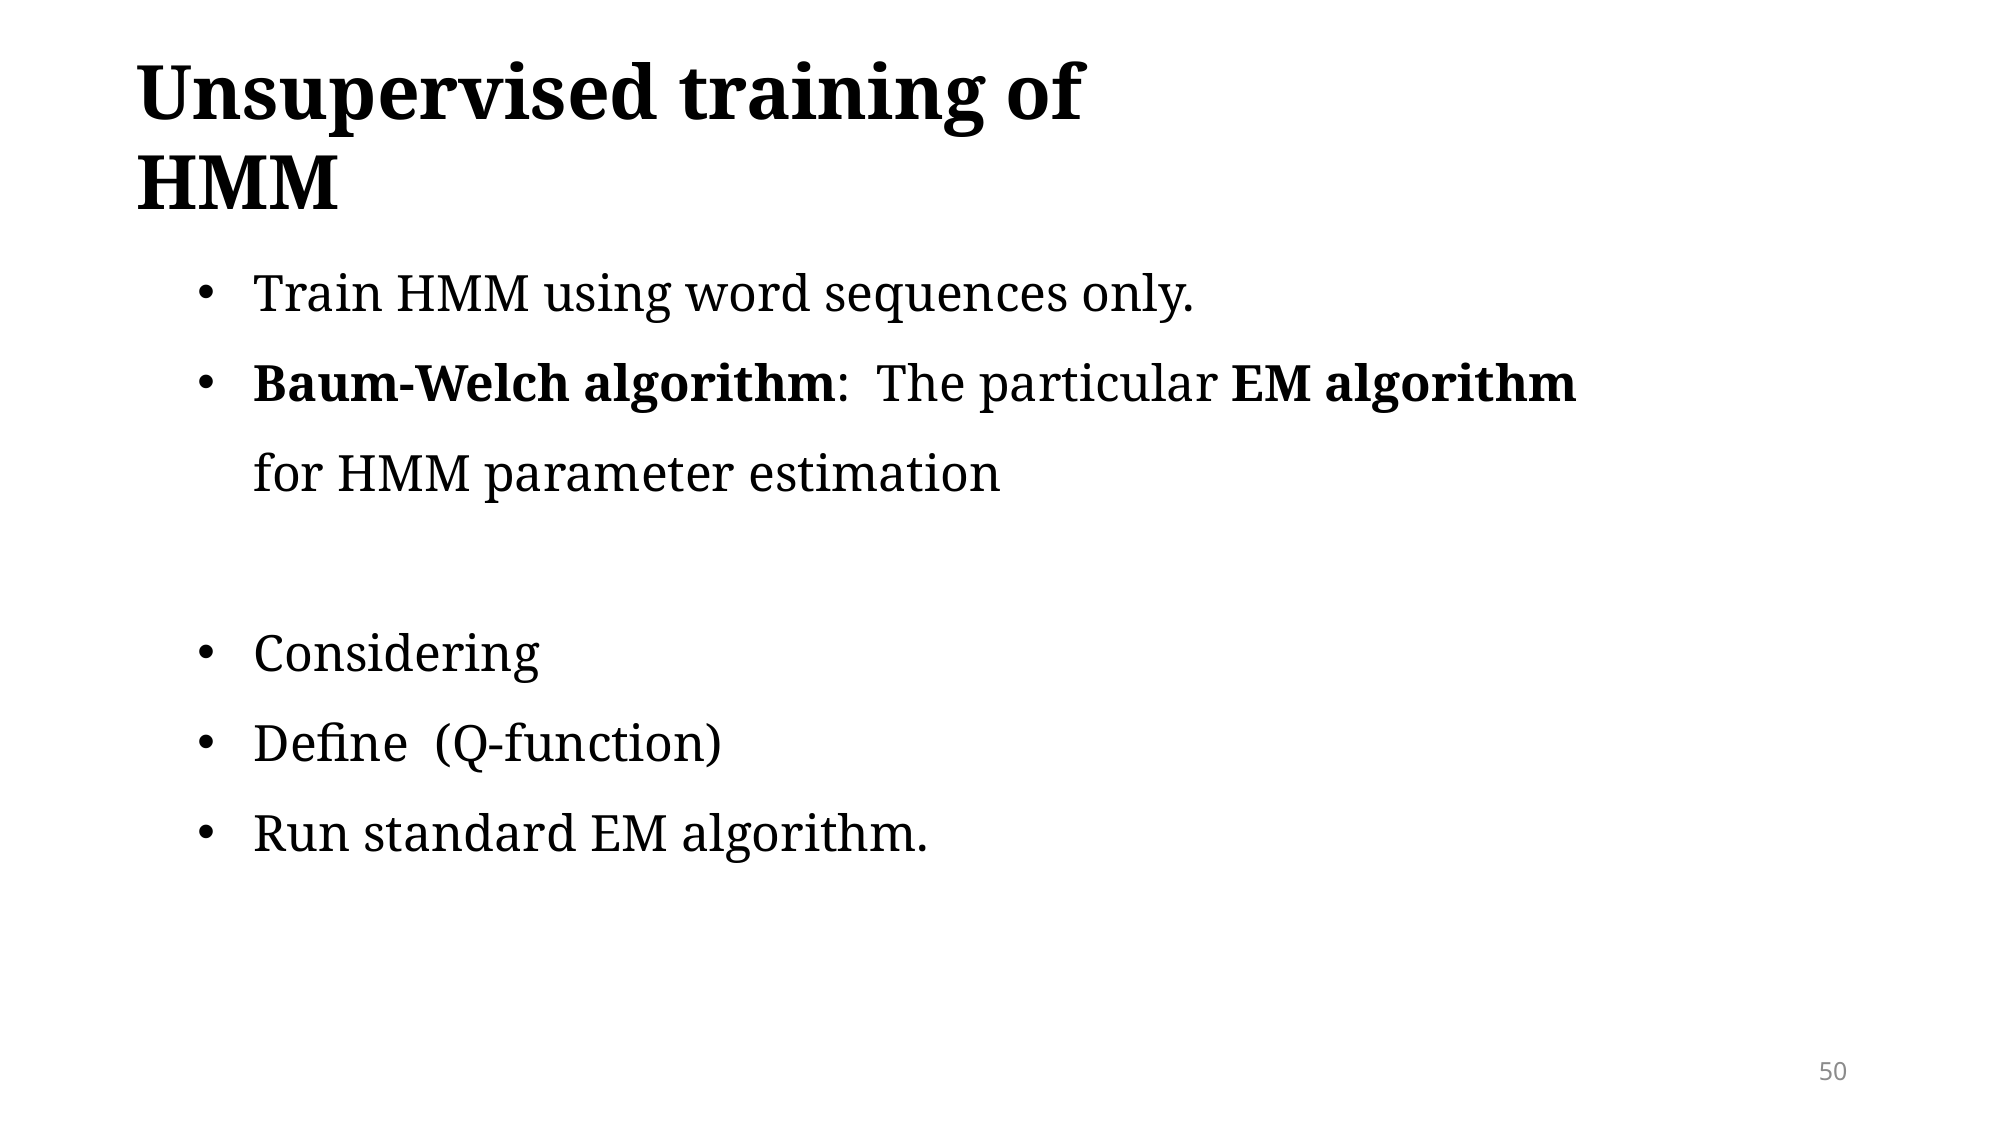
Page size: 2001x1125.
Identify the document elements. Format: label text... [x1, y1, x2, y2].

text_box Unsupervised training of HMM [121, 36, 1315, 232]
slide_number 50 [1412, 1042, 1863, 1103]
